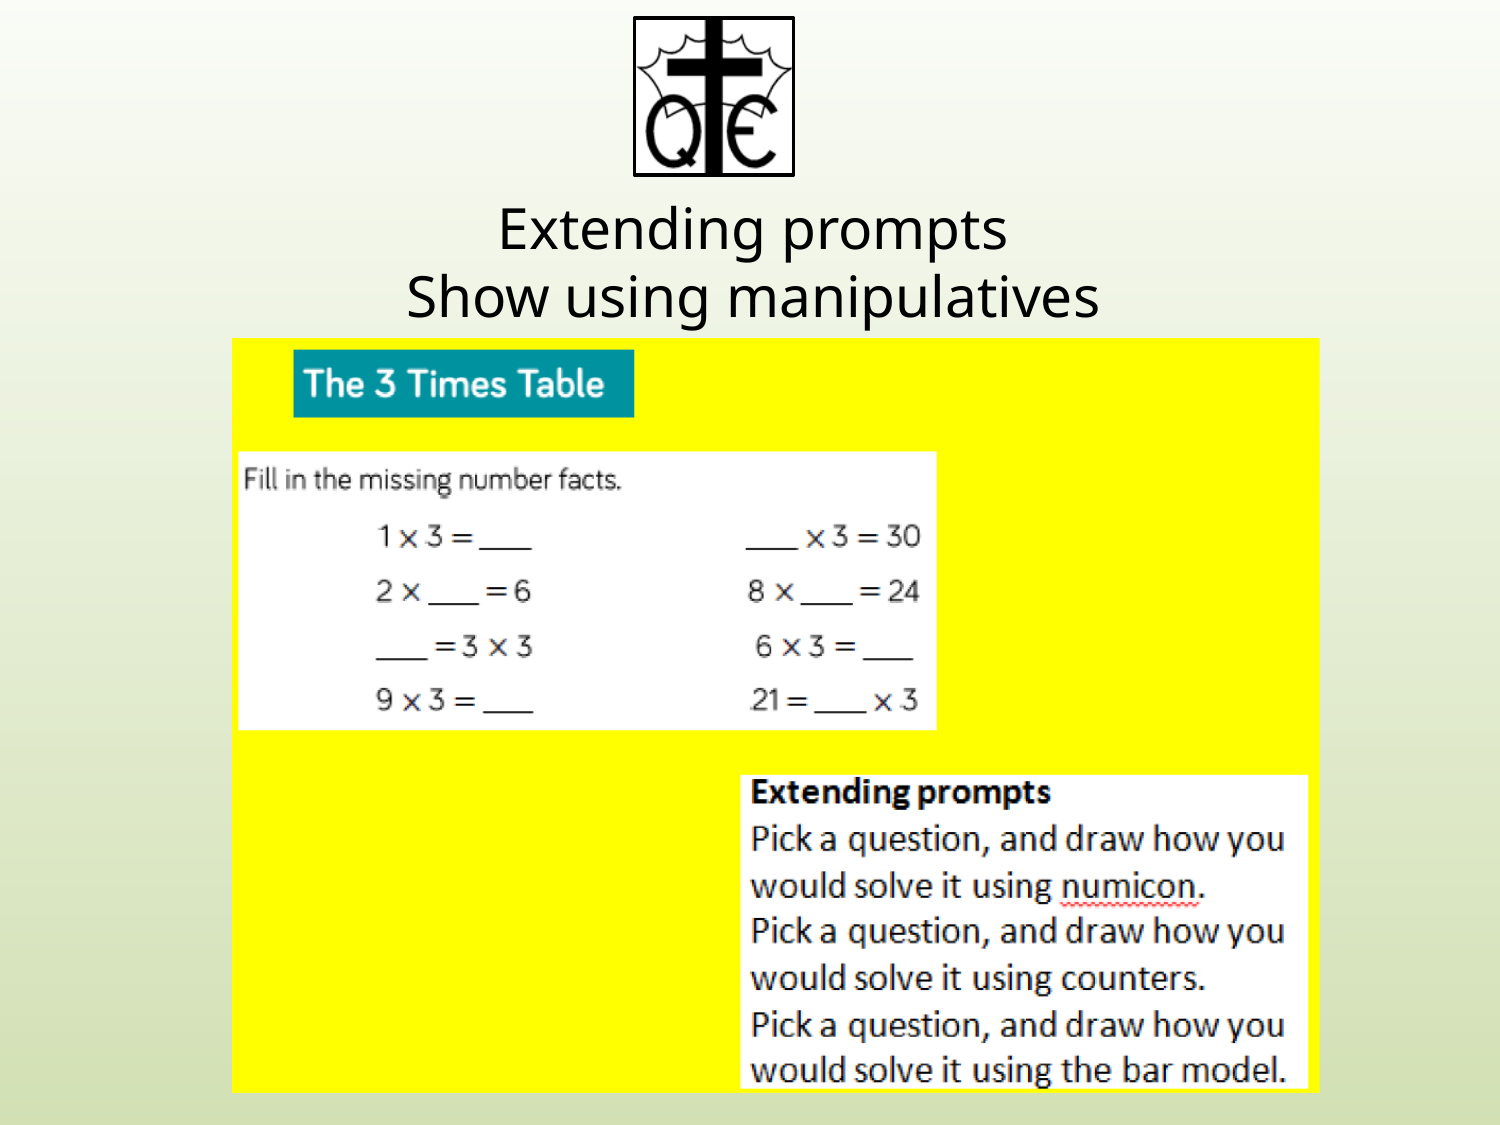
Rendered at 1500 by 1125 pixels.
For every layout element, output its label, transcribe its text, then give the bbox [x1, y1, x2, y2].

picture [231, 337, 1320, 1093]
picture [635, 19, 792, 174]
text_box Extending prompts Show using manipulatives [115, 183, 1391, 338]
